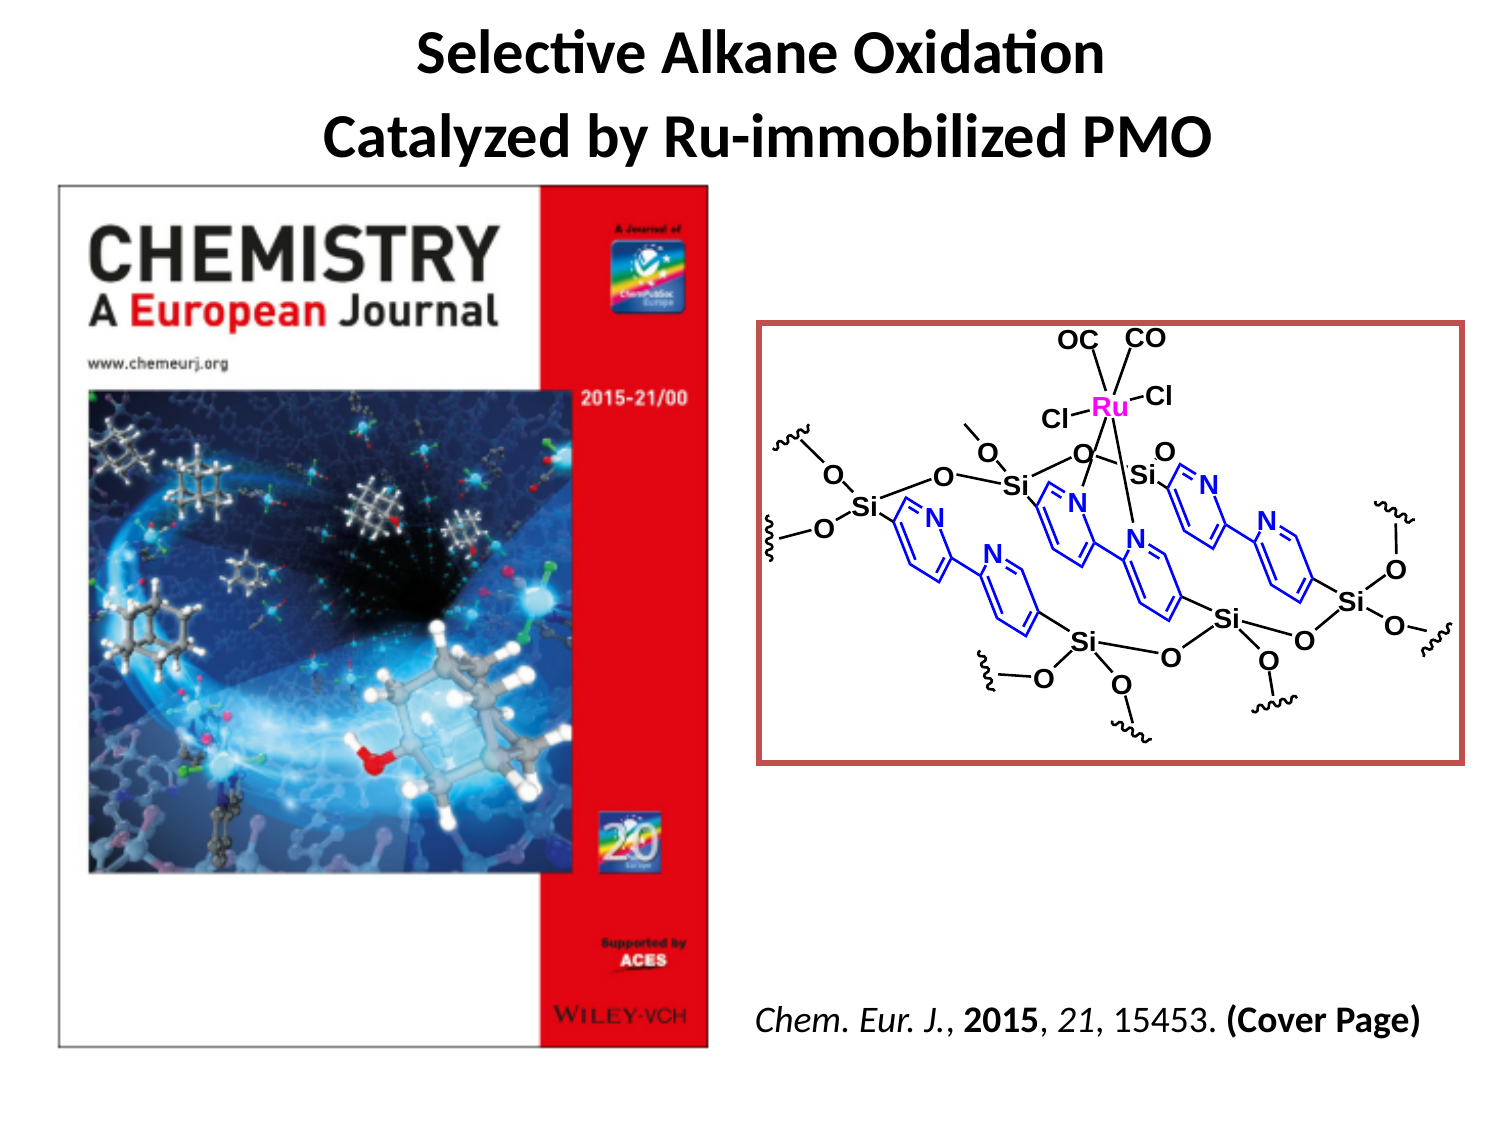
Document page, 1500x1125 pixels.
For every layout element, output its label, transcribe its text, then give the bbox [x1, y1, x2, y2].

picture [32, 165, 763, 1071]
text_box Chem. Eur. J., 2015, 21, 15453. (Cover Page) [771, 988, 1446, 1048]
text_box Selective Alkane Oxidation Catalyzed by Ru-immobilized PMO [29, 0, 1495, 261]
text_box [761, 325, 1460, 761]
